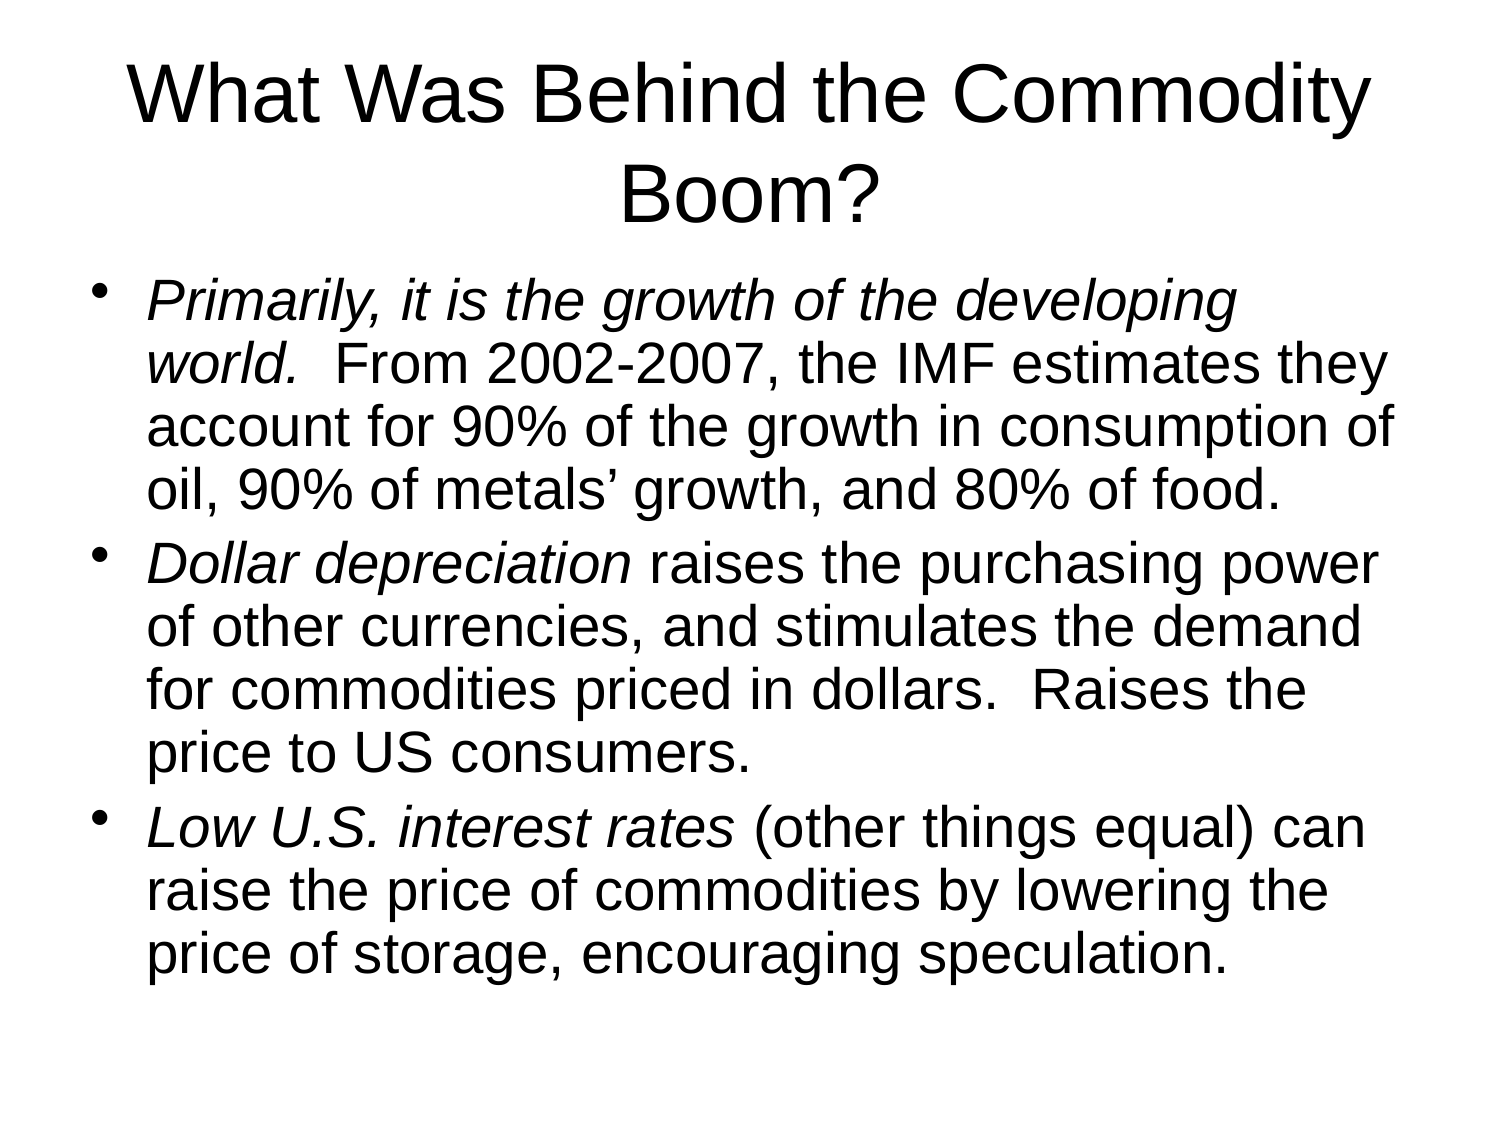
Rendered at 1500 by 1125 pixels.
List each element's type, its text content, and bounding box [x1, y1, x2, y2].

title What Was Behind the Commodity Boom? [74, 44, 1426, 233]
list Primarily, it is the growth of the developing world. From 2002-2007, the IMF estimates they account for 90% of the growth in consumption of oil, 90% of metals’ growth, and 80% of food. Dollar depreciation raises the purchasing power of other currencies, and stimulates the demand for commodities priced in dollars. Raises the price to US consumers. Low U.S. interest rates (other things equal) can raise the price of commodities by lowering the price of storage, encouraging speculation. [74, 262, 1426, 1006]
